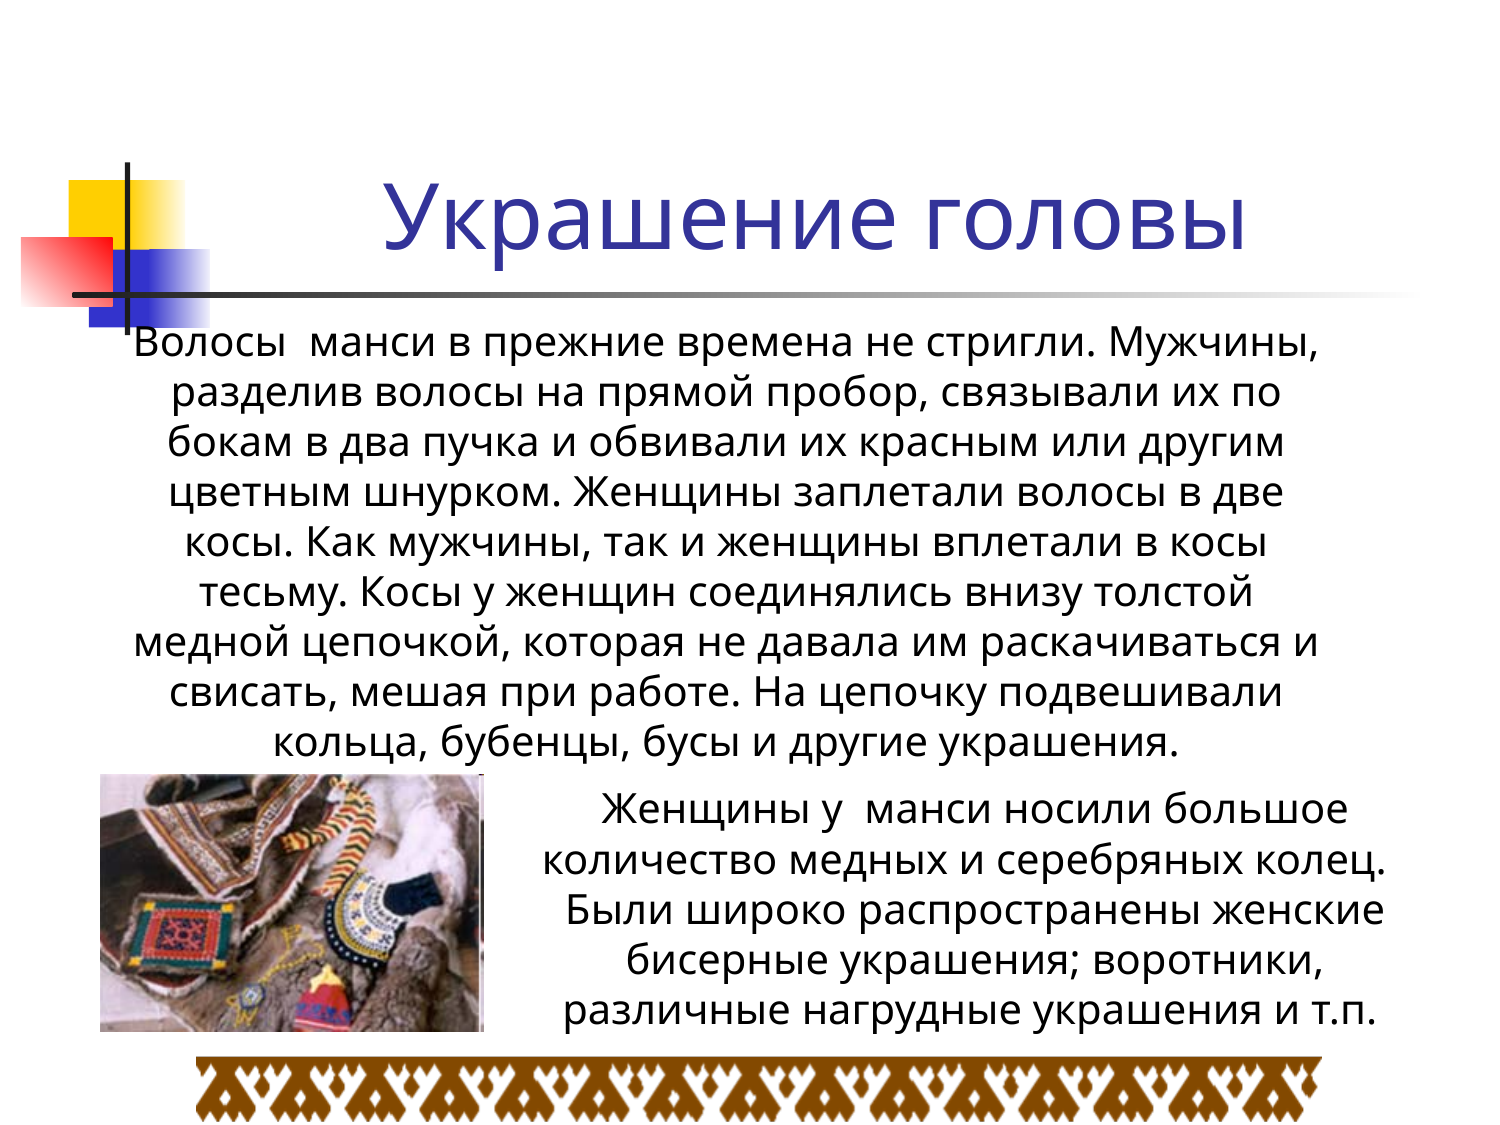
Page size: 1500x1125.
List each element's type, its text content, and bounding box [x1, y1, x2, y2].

title Украшение головы [188, 34, 1468, 276]
text_box Волосы манси в прежние времена не стригли. Мужчины, разделив волосы на прямой пробор, связывали их по бокам в два пучка и обвивали их красным или другим цветным шнурком. Женщины заплетали волосы в две косы. Как мужчины, так и женщины вплетали в косы тесьму. Косы у женщин соединялись внизу толстой медной цепочкой, которая не давала им раскачиваться и свисать, мешая при работе. На цепочку подвешивали кольца, бубенцы, бусы и другие украшения. [100, 306, 1353, 772]
picture [194, 1054, 1325, 1125]
picture [99, 774, 484, 1032]
text_box Женщины у манси носили большое количество медных и серебряных колец. Были широко распространены женские бисерные украшения; воротники, различные нагрудные украшения и т.п. [515, 774, 1435, 1040]
